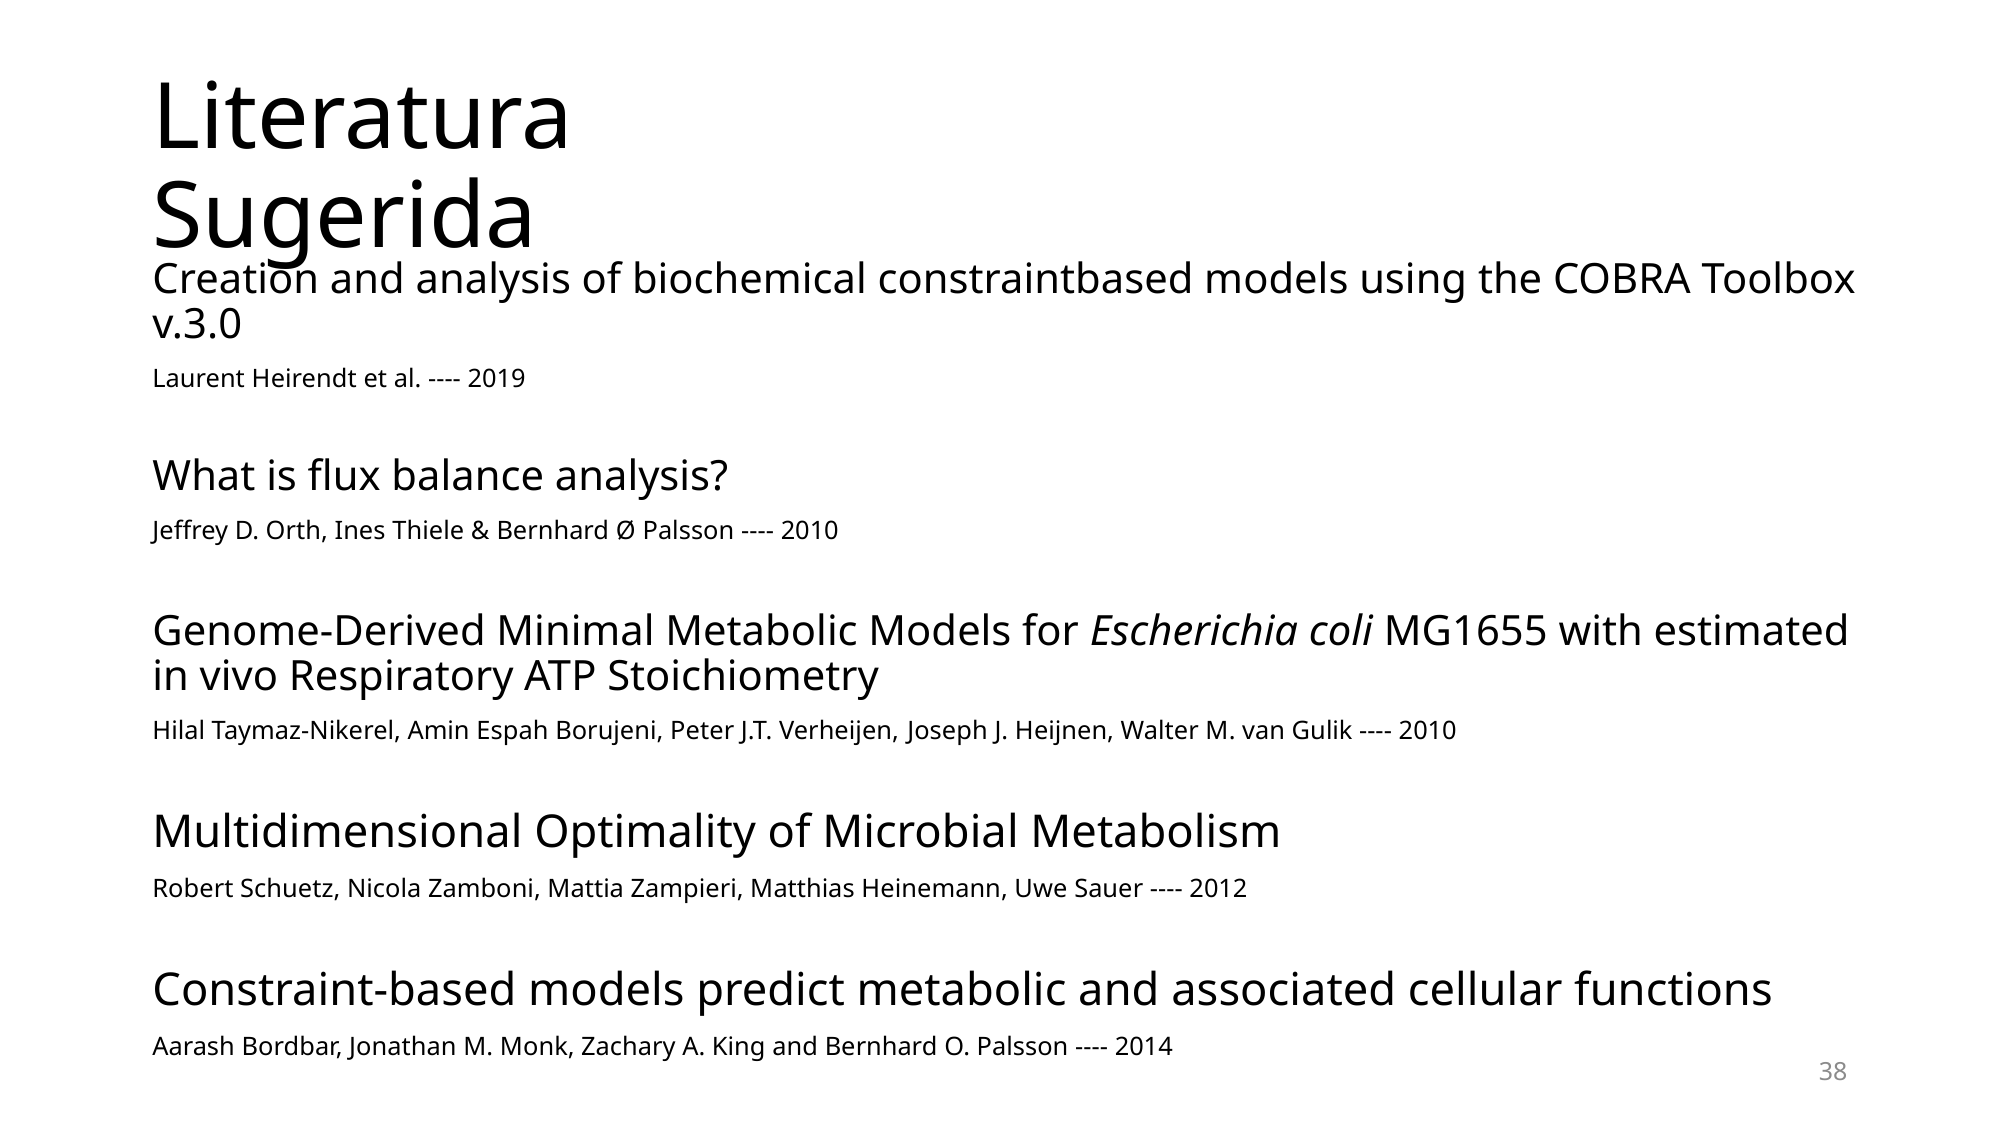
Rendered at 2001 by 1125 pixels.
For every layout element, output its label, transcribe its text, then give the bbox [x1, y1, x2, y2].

slide_number 38 [1412, 1042, 1863, 1103]
title Literatura Sugerida [137, 59, 979, 249]
list Creation and analysis of biochemical constraintbased models using the COBRA Toolbox v.3.0 Laurent Heirendt et al. ---- 2019 What is flux balance analysis? Jeffrey D. Orth, Ines Thiele & Bernhard Ø Palsson ---- 2010 Genome-Derived Minimal Metabolic Models for Escherichia coli MG1655 with estimated in vivo Respiratory ATP Stoichiometry Hilal Taymaz-Nikerel, Amin Espah Borujeni, Peter J.T. Verheijen, Joseph J. Heijnen, Walter M. van Gulik ---- 2010 Multidimensional Optimality of Microbial Metabolism Robert Schuetz, Nicola Zamboni, Mattia Zampieri, Matthias Heinemann, Uwe Sauer ---- 2012 Constraint-based models predict metabolic and associated cellular functions Aarash Bordbar, Jonathan M. Monk, Zachary A. King and Bernhard O. Palsson ---- 2014 [137, 249, 1905, 1070]
